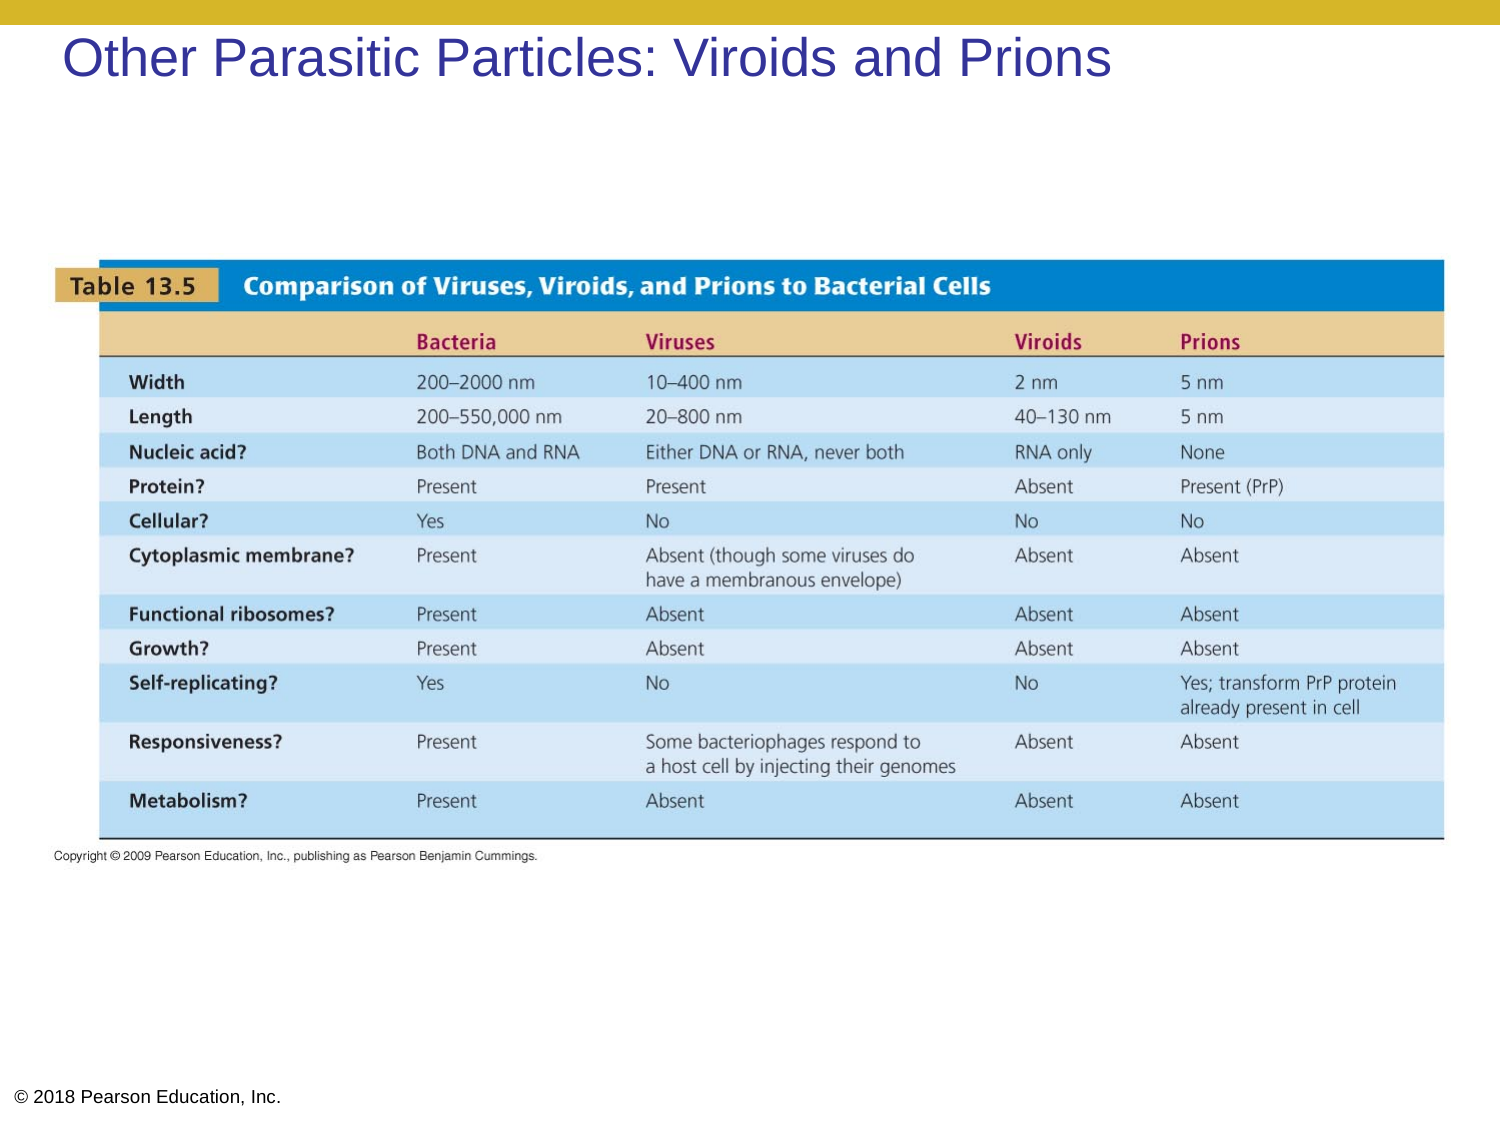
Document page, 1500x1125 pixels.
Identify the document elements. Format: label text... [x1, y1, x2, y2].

title Other Parasitic Particles: Viroids and Prions [0, 14, 1500, 110]
picture [48, 253, 1452, 872]
